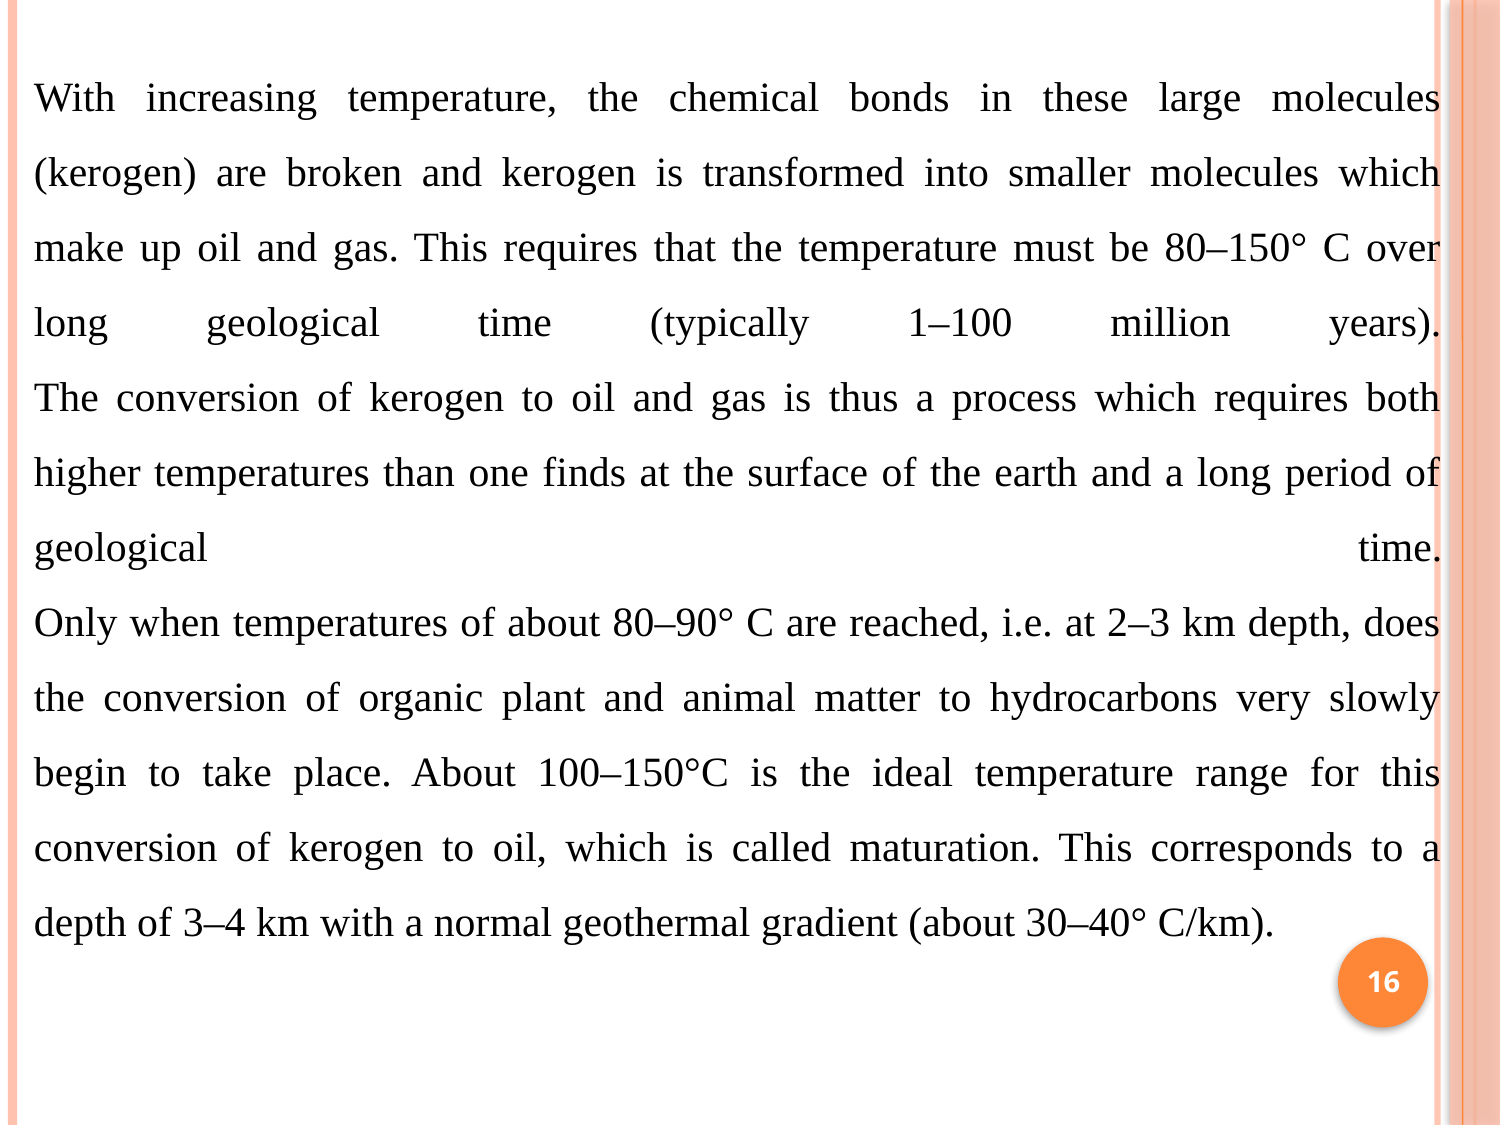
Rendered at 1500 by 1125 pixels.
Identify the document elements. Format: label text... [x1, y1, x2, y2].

slide_number 16 [1333, 940, 1434, 1027]
text_box With increasing temperature, the chemical bonds in these large molecules (kerogen) are broken and kerogen is transformed into smaller molecules which make up oil and gas. This requires that the temperature must be 80–150° C over long geological time (typically 1–100 million years). The conversion of kerogen to oil and gas is thus a process which requires both higher temperatures than one finds at the surface of the earth and a long period of geological time. Only when temperatures of about 80–90° C are reached, i.e. at 2–3 km depth, does the conversion of organic plant and animal matter to hydrocarbons very slowly begin to take place. About 100–150°C is the ideal temperature range for this conversion of kerogen to oil, which is called maturation. This corresponds to a depth of 3–4 km with a normal geothermal gradient (about 30–40° C/km). [19, 37, 1457, 953]
